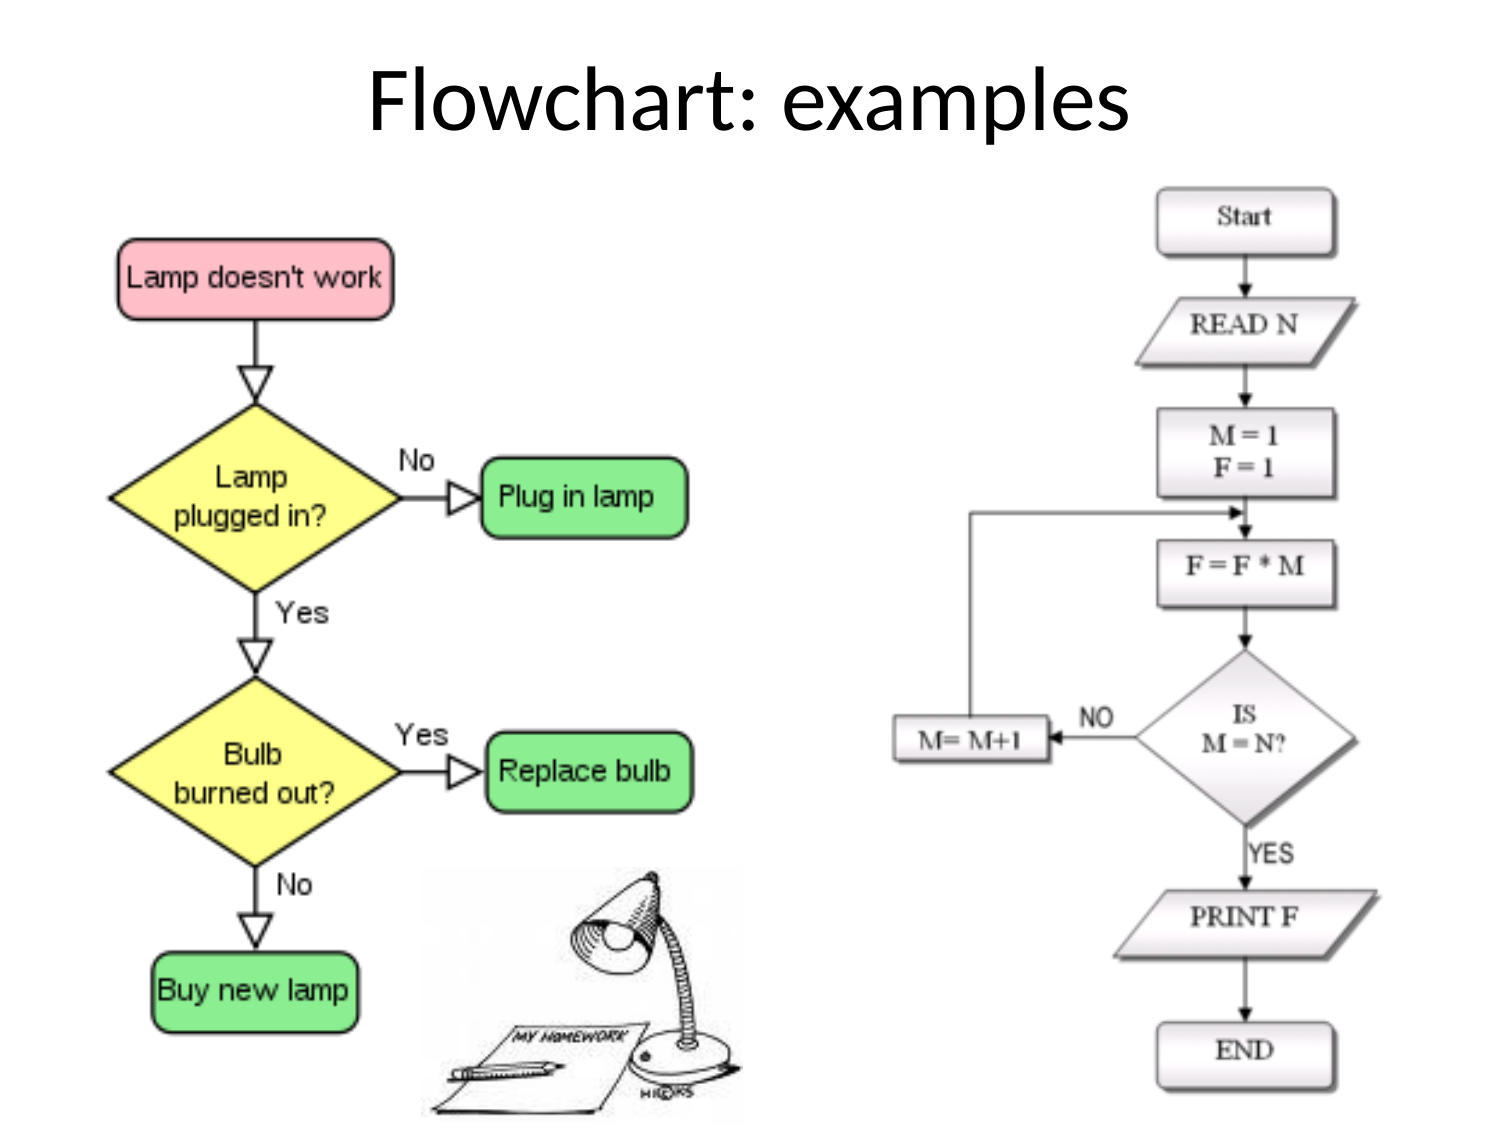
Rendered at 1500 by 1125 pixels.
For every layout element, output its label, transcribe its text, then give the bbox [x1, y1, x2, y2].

picture [878, 163, 1407, 1125]
title Flowchart: examples [74, 0, 1426, 188]
picture [93, 222, 743, 1125]
